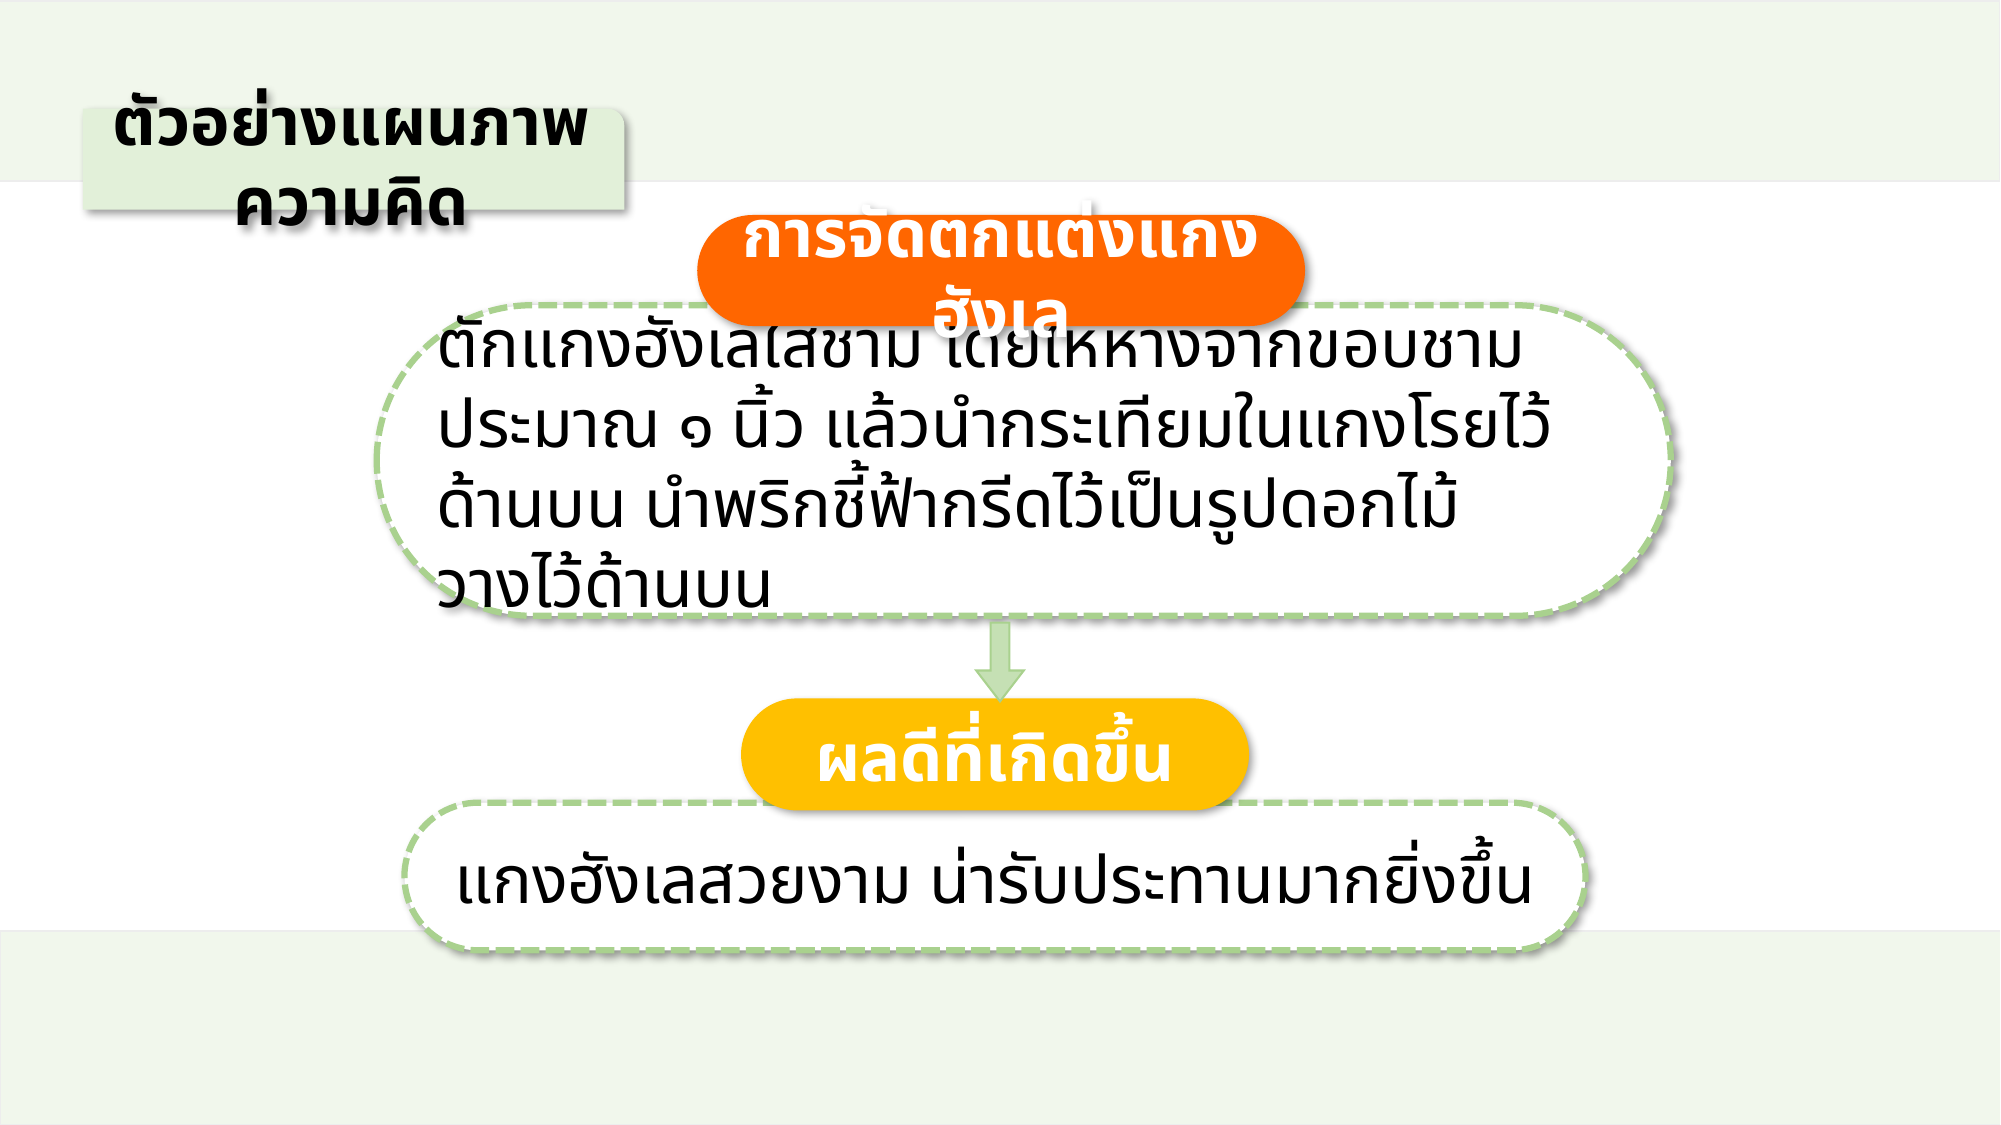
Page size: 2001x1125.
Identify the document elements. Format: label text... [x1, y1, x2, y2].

text_box [0, 930, 2000, 1125]
text_box แกงฮังเลสวยงาม น่ารับประทานมากยิ่งขึ้น [403, 801, 1587, 952]
text_box ตัวอย่างแผนภาพความคิด [81, 107, 626, 211]
text_box [974, 621, 1026, 704]
text_box [0, 0, 2000, 182]
text_box ผลดีที่เกิดขึ้น [741, 698, 1250, 811]
text_box การจัดตกแต่งแกงฮังเล [697, 214, 1306, 327]
text_box ตักแกงฮังเลใส่ชาม โดยให้ห่างจากขอบชามประมาณ ๑ นิ้ว แล้วนำกระเทียมในแกงโรยไว้ด้านบน นำพริกชี้ฟ้ากรีดไว้เป็นรูปดอกไม้ วางไว้ด้านบน [375, 304, 1672, 617]
